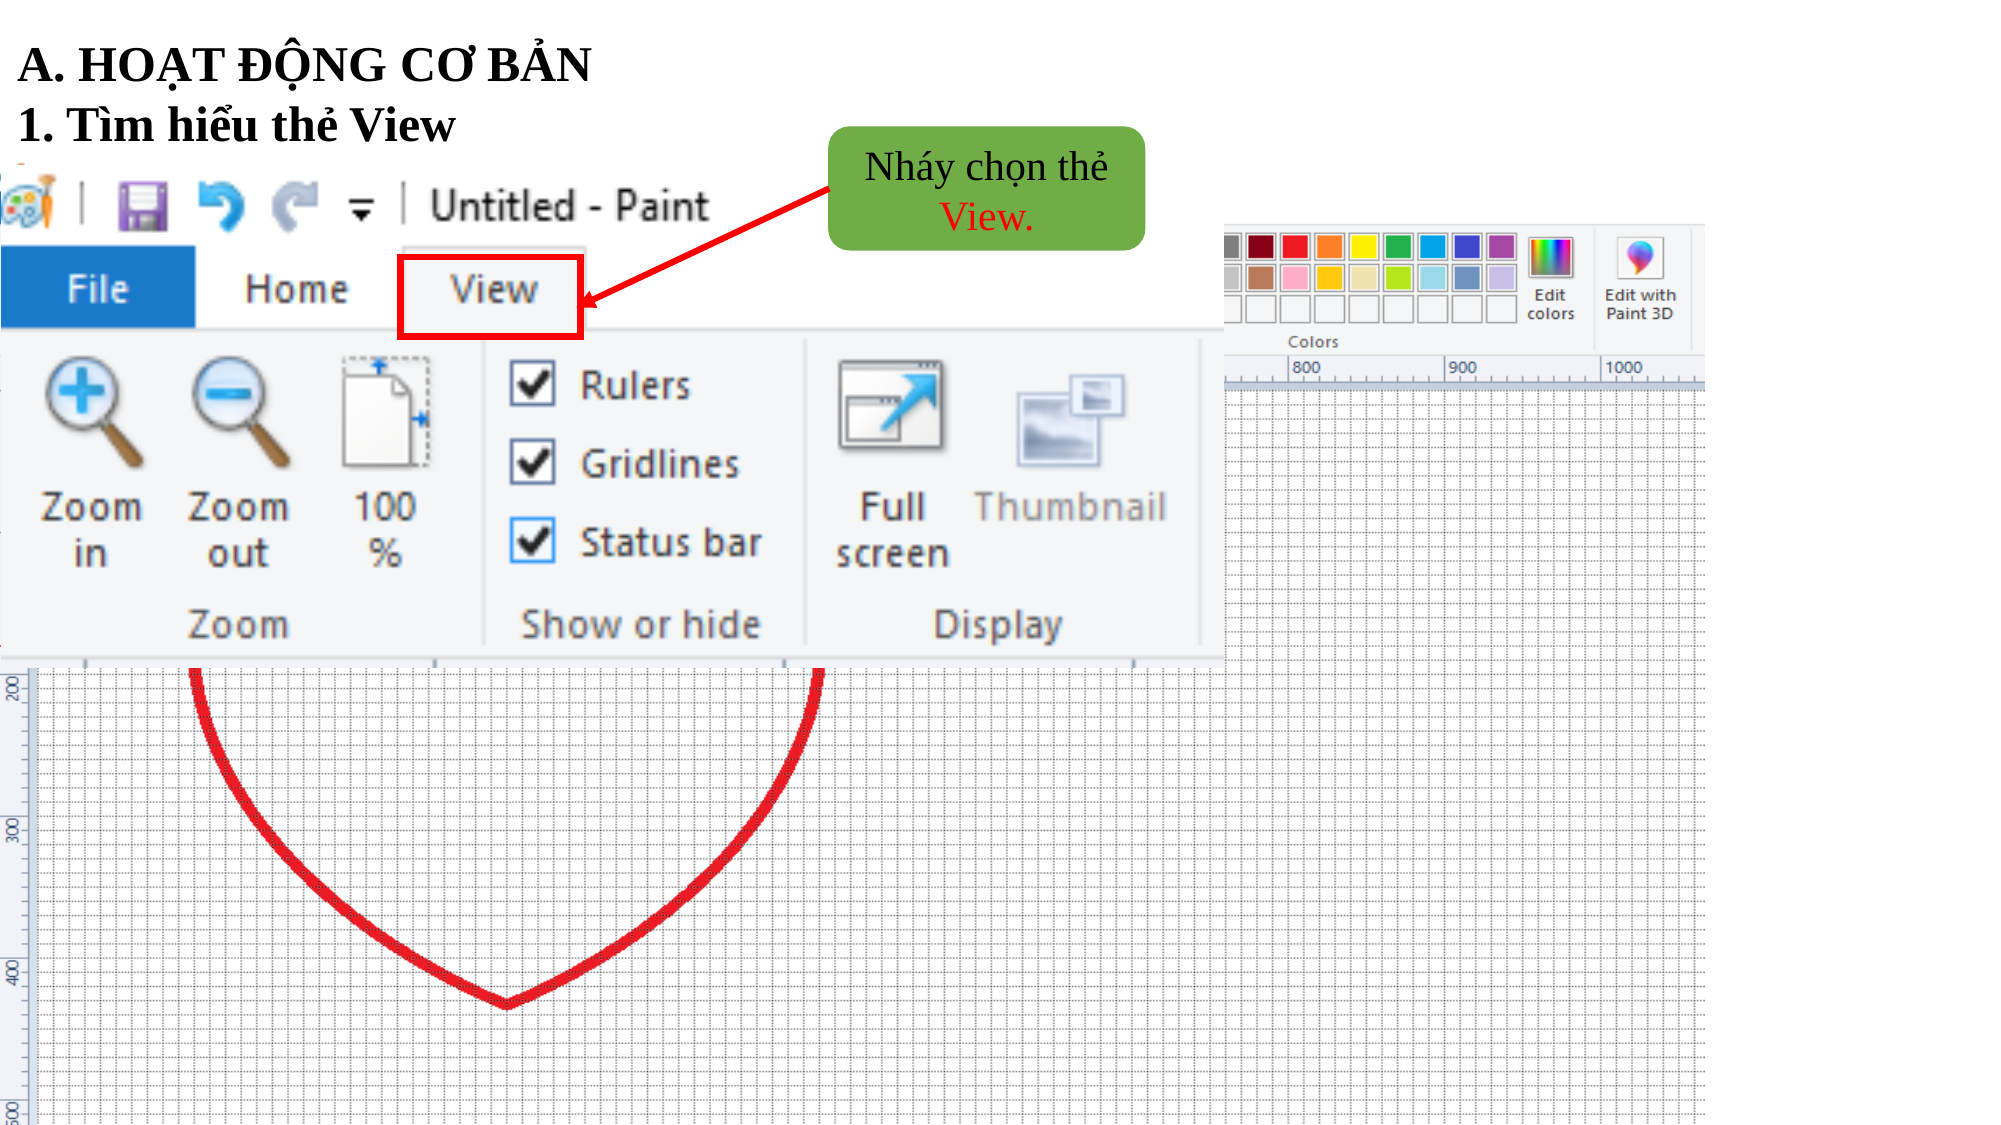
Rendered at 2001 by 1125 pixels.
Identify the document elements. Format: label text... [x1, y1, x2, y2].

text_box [400, 127, 1145, 337]
text_box A. HOẠT ĐỘNG CƠ BẢN [3, 24, 609, 99]
picture [0, 159, 1705, 1125]
text_box 1. Tìm hiểu thẻ View [2, 83, 472, 159]
